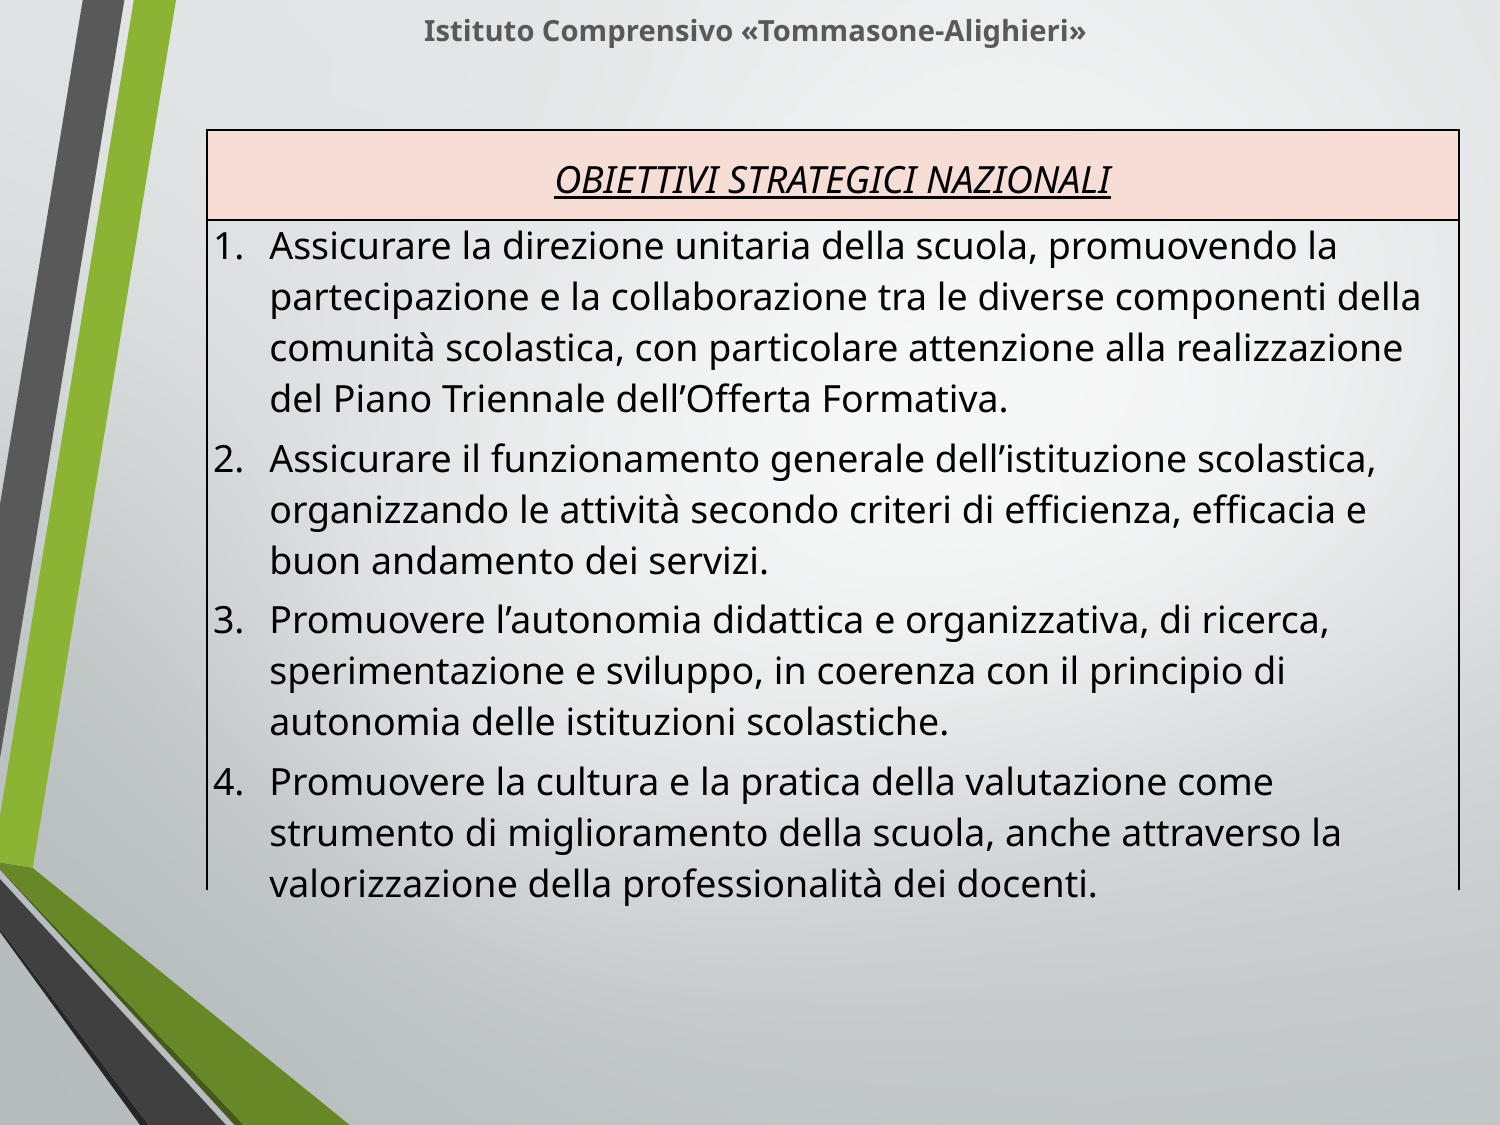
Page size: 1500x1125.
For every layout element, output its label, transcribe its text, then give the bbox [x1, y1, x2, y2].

table_header OBIETTIVI STRATEGICI NAZIONALI [208, 131, 1458, 219]
table_cell Assicurare la direzione unitaria della scuola, promuovendo la partecipazione e la collaborazione tra le diverse componenti della comunità scolastica, con particolare attenzione alla realizzazione del Piano Triennale dell’Offerta Formativa. Assicurare il funzionamento generale dell’istituzione scolastica, organizzando le attività secondo criteri di efficienza, efficacia e buon andamento dei servizi. Promuovere l’autonomia didattica e organizzativa, di ricerca, sperimentazione e sviluppo, in coerenza con il principio di autonomia delle istituzioni scolastiche. Promuovere la cultura e la pratica della valutazione come strumento di miglioramento della scuola, anche attraverso la valorizzazione della professionalità dei docenti. [208, 221, 1458, 890]
text_box Istituto Comprensivo «Tommasone-Alighieri» [171, 5, 1341, 55]
